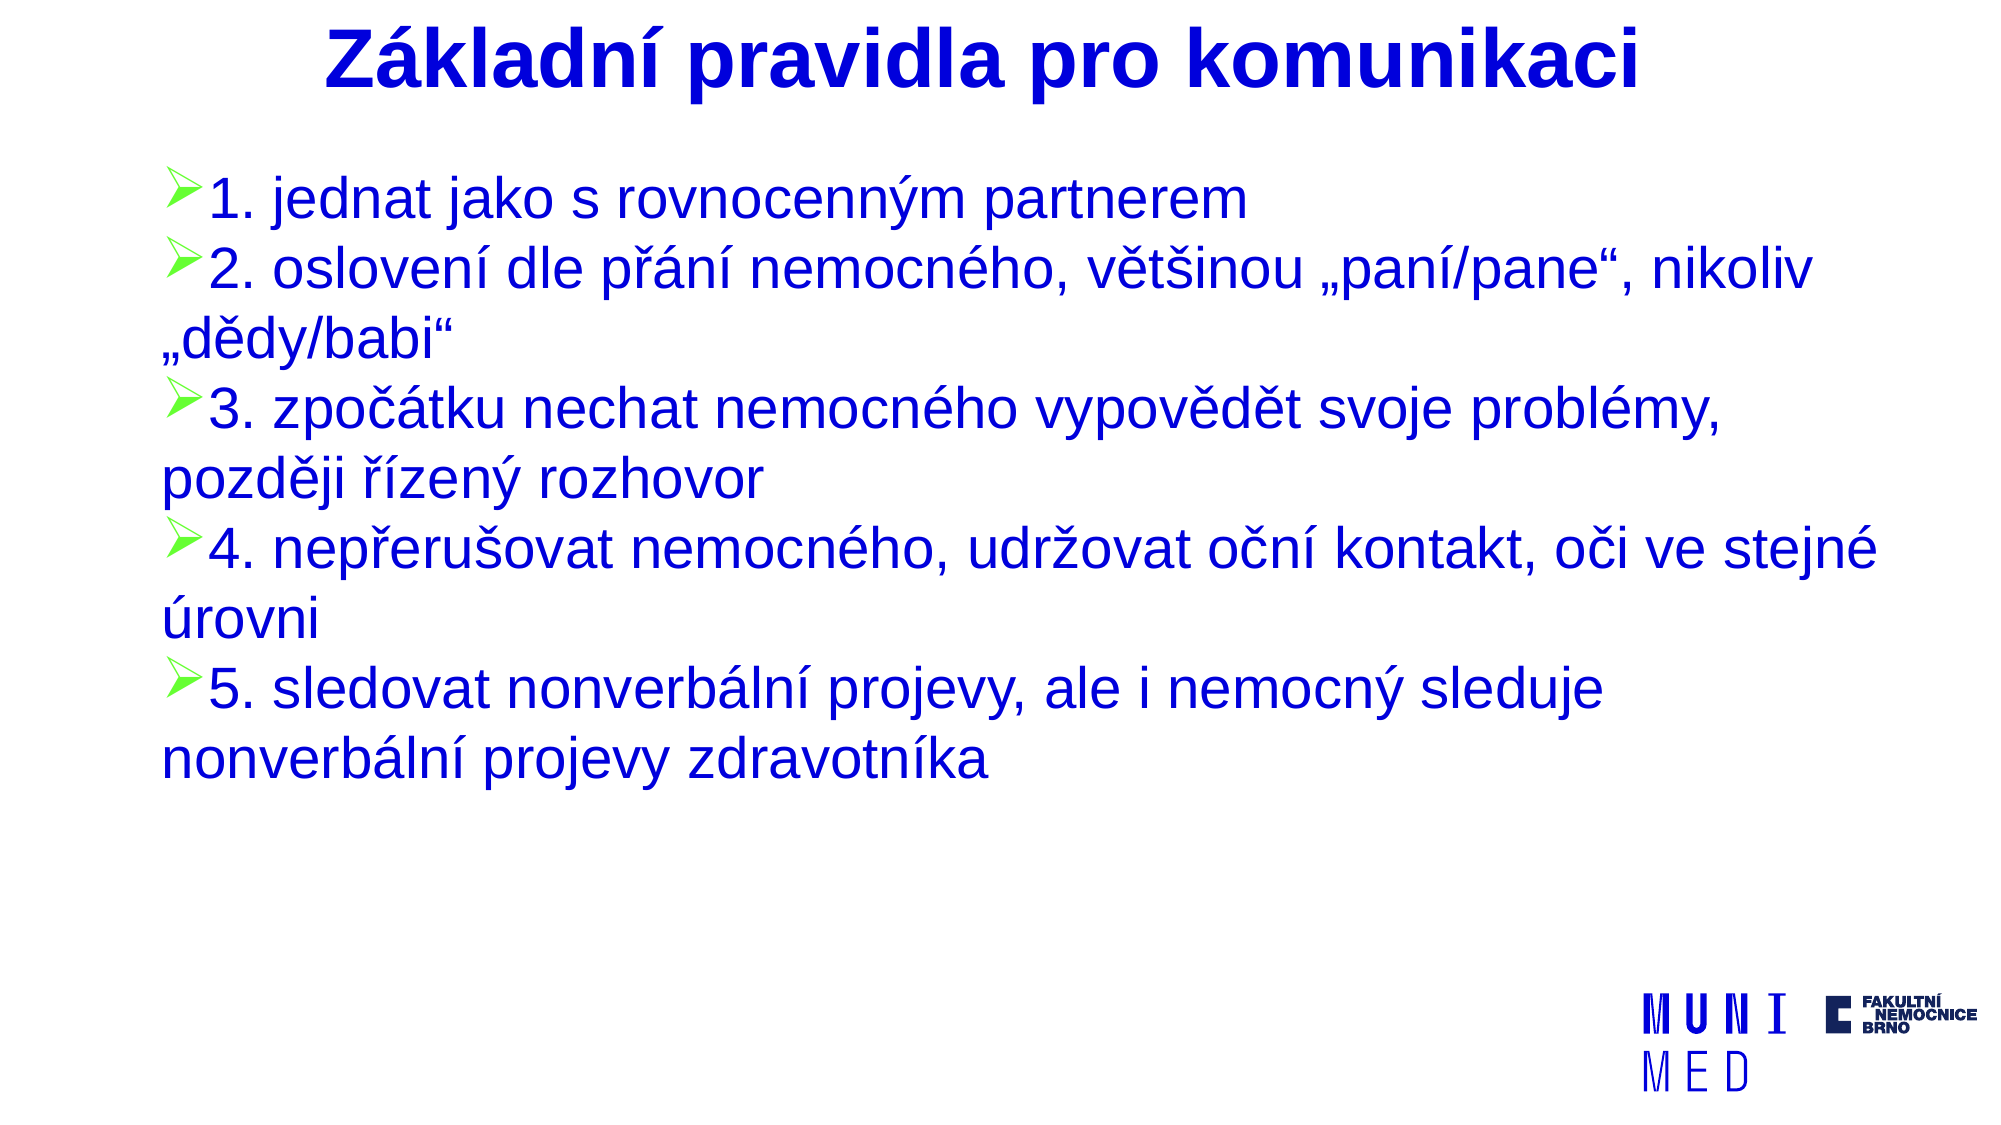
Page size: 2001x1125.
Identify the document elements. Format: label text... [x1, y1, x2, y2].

title Základní pravidla pro komunikaci [324, 20, 1675, 160]
list 1. jednat jako s rovnocenným partnerem 2. oslovení dle přání nemocného, většinou „paní/pane“, nikoliv „dědy/babi“ 3. zpočátku nechat nemocného vypovědět svoje problémy, později řízený rozhovor 4. nepřerušovat nemocného, udržovat oční kontakt, oči ve stejné úrovni 5. sledovat nonverbální projevy, ale i nemocný sleduje nonverbální projevy zdravotníka [161, 160, 1920, 1046]
